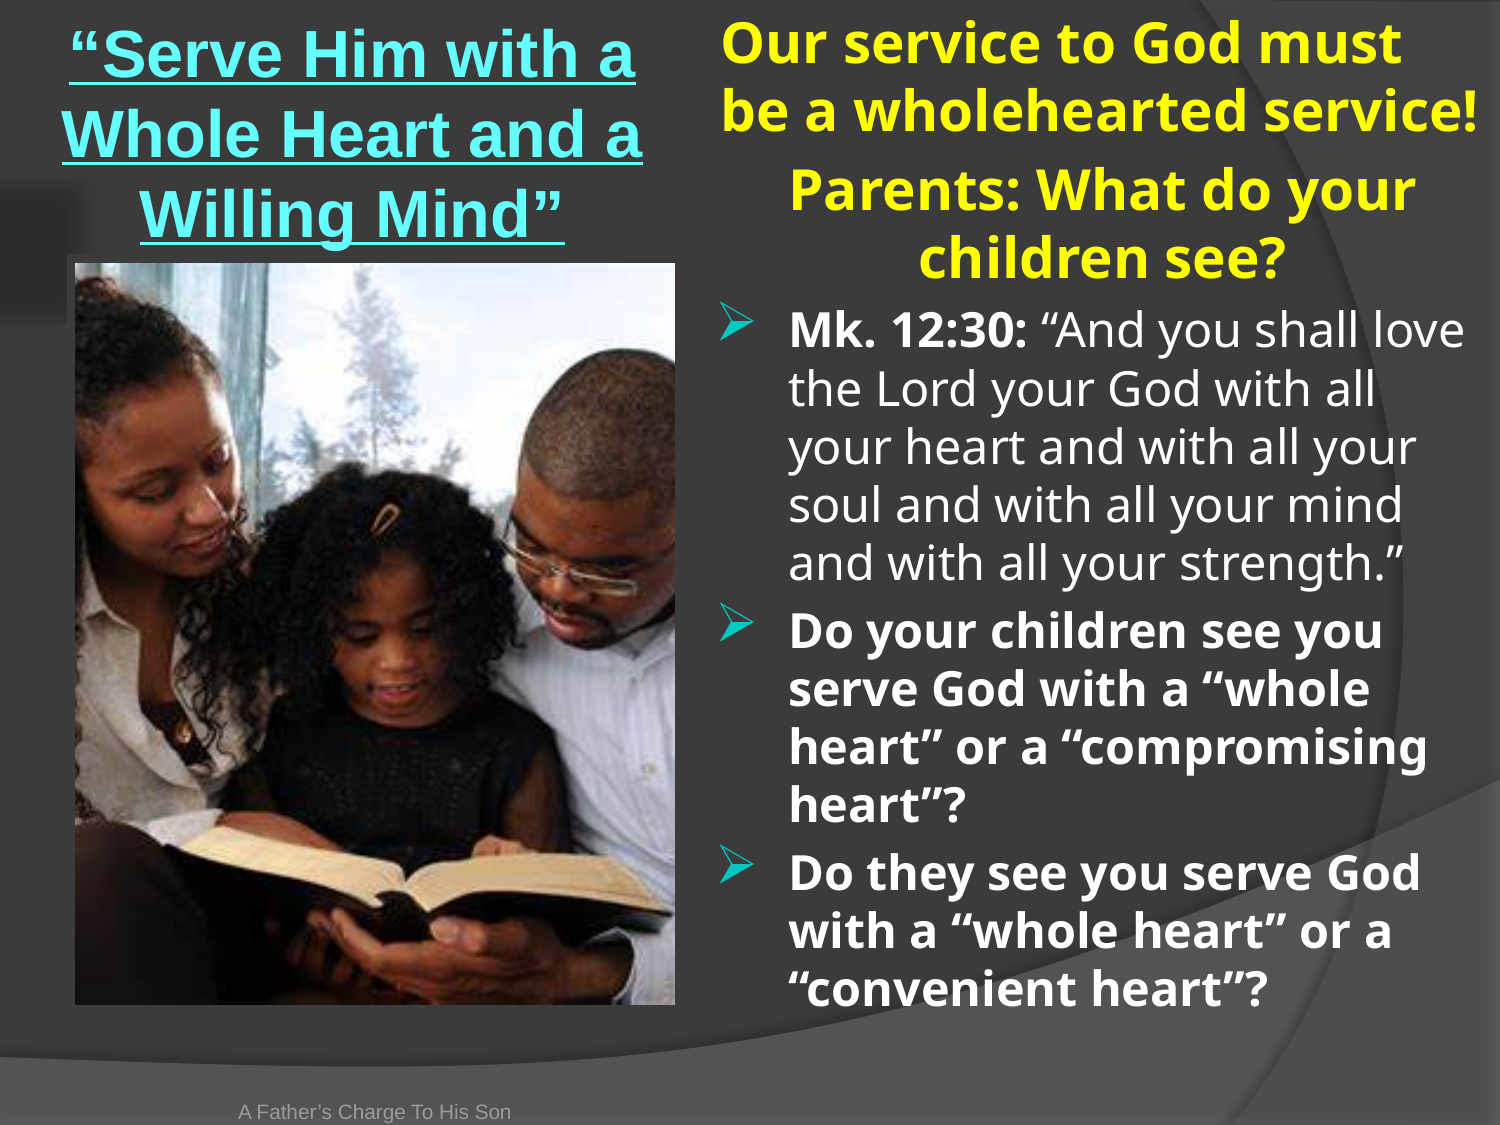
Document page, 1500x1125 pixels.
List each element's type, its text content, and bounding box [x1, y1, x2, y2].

footer A Father’s Charge To His Son [137, 1063, 613, 1124]
title “Serve Him with a Whole Heart and a Willing Mind” [0, 0, 675, 253]
picture [74, 262, 676, 1006]
list Our service to God must be a wholehearted service! Parents: What do your children see? Mk. 12:30: “And you shall love the Lord your God with all your heart and with all your soul and with all your mind and with all your strength.” Do your children see you serve God with a “whole heart” or a “compromising heart”? Do they see you serve God with a “whole heart” or a “convenient heart”? [699, 0, 1500, 1122]
